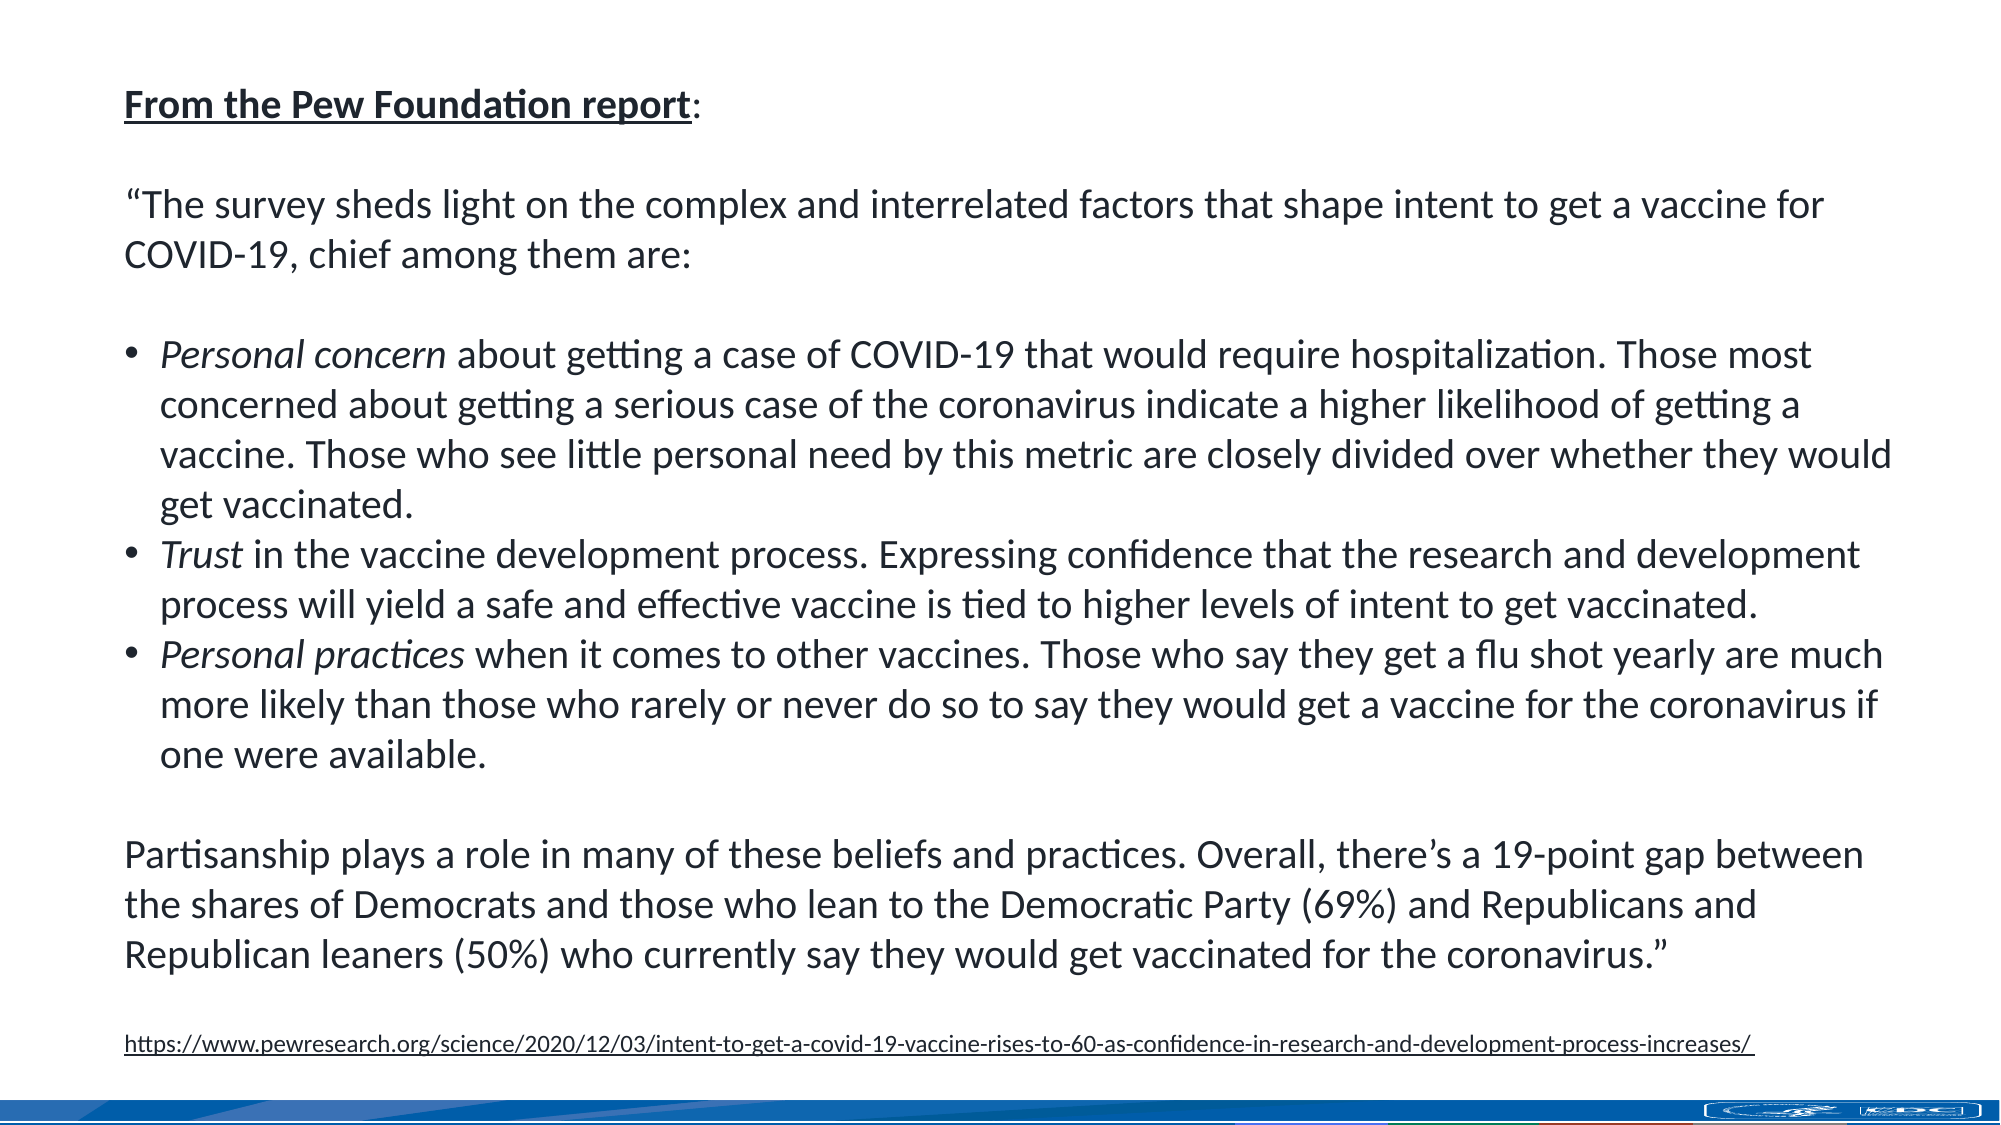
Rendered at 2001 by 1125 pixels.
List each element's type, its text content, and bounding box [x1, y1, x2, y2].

text_box From the Pew Foundation report: “The survey sheds light on the complex and interrelated factors that shape intent to get a vaccine for COVID-19, chief among them are: Personal concern about getting a case of COVID-19 that would require hospitalization. Those most concerned about getting a serious case of the coronavirus indicate a higher likelihood of getting a vaccine. Those who see little personal need by this metric are closely divided over whether they would get vaccinated. Trust in the vaccine development process. Expressing confidence that the research and development process will yield a safe and effective vaccine is tied to higher levels of intent to get vaccinated. Personal practices when it comes to other vaccines. Those who say they get a flu shot yearly are much more likely than those who rarely or never do so to say they would get a vaccine for the coronavirus if one were available. Partisanship plays a role in many of these beliefs and practices. Overall, there’s a 19-point gap between the shares of Democrats and those who lean to the Democratic Party (69%) and Republicans and Republican leaners (50%) who currently say they would get vaccinated for the coronavirus.” https://www.pewresearch.org/science/2020/12/03/intent-to-get-a-covid-19-vaccine-rises-to-60-as-confidence-in-research-and-development-process-increases/ [109, 69, 1931, 1065]
